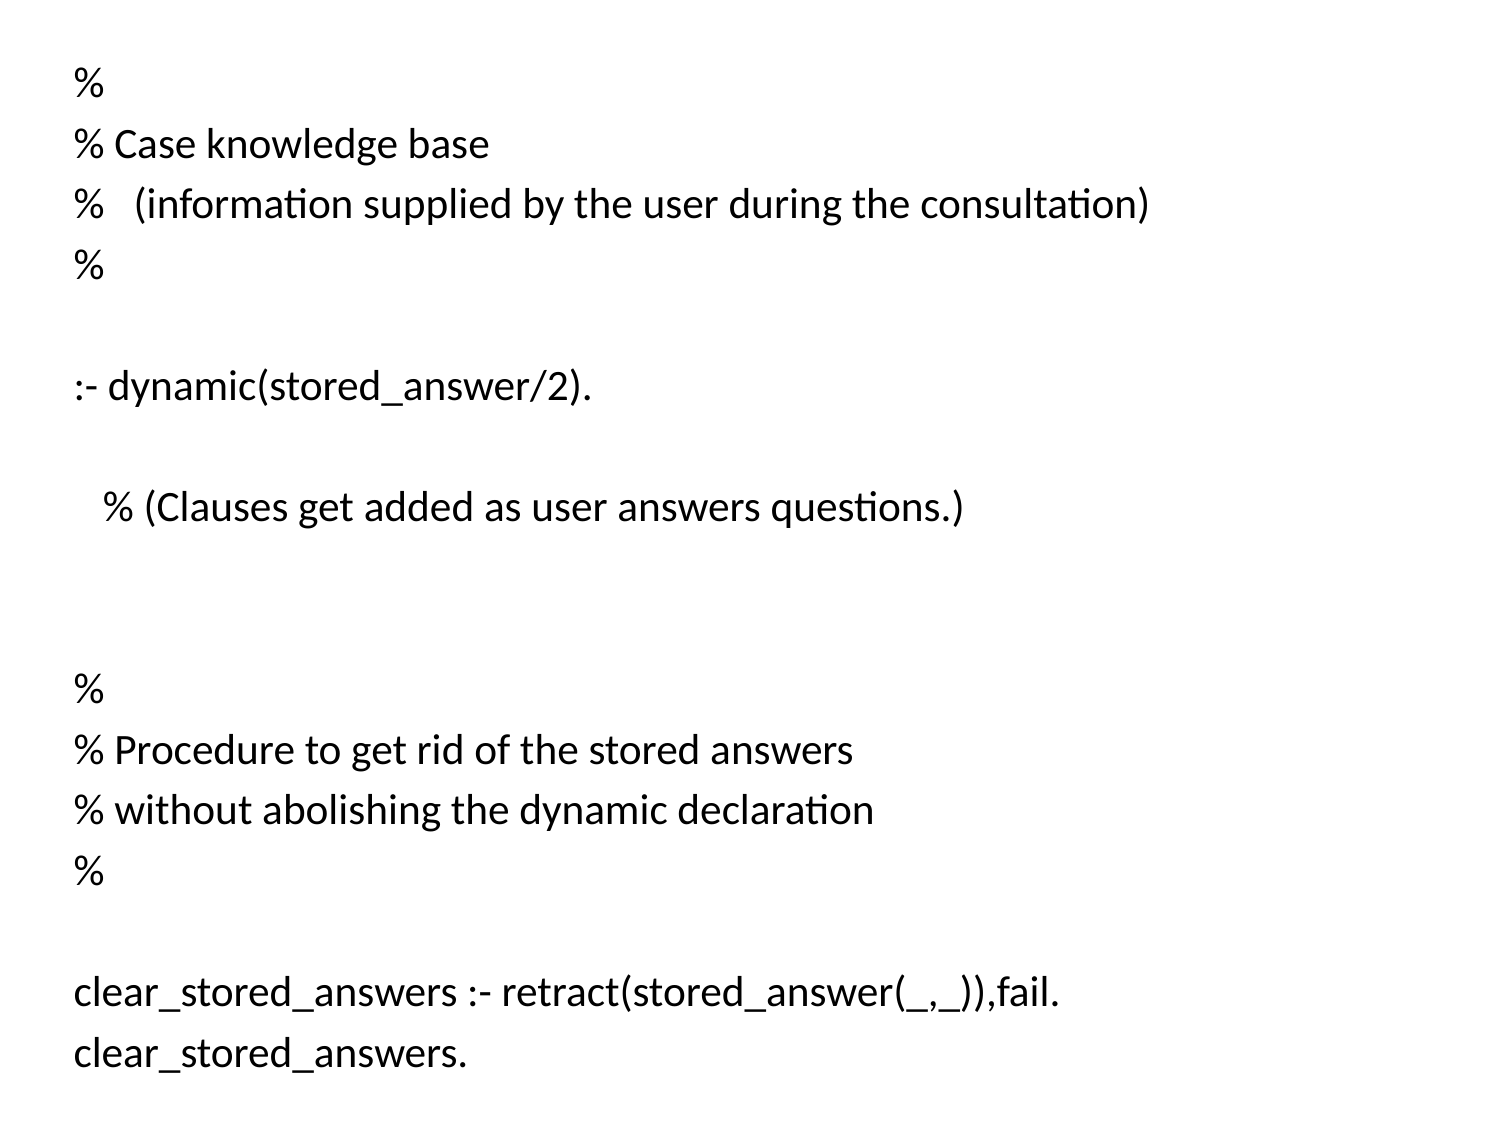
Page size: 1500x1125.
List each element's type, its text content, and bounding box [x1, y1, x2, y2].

list % % Case knowledge base % (information supplied by the user during the consultation) % :- dynamic(stored_answer/2). % (Clauses get added as user answers questions.) % % Procedure to get rid of the stored answers % without abolishing the dynamic declaration % clear_stored_answers :- retract(stored_answer(_,_)),fail. clear_stored_answers. [58, 46, 1409, 1090]
